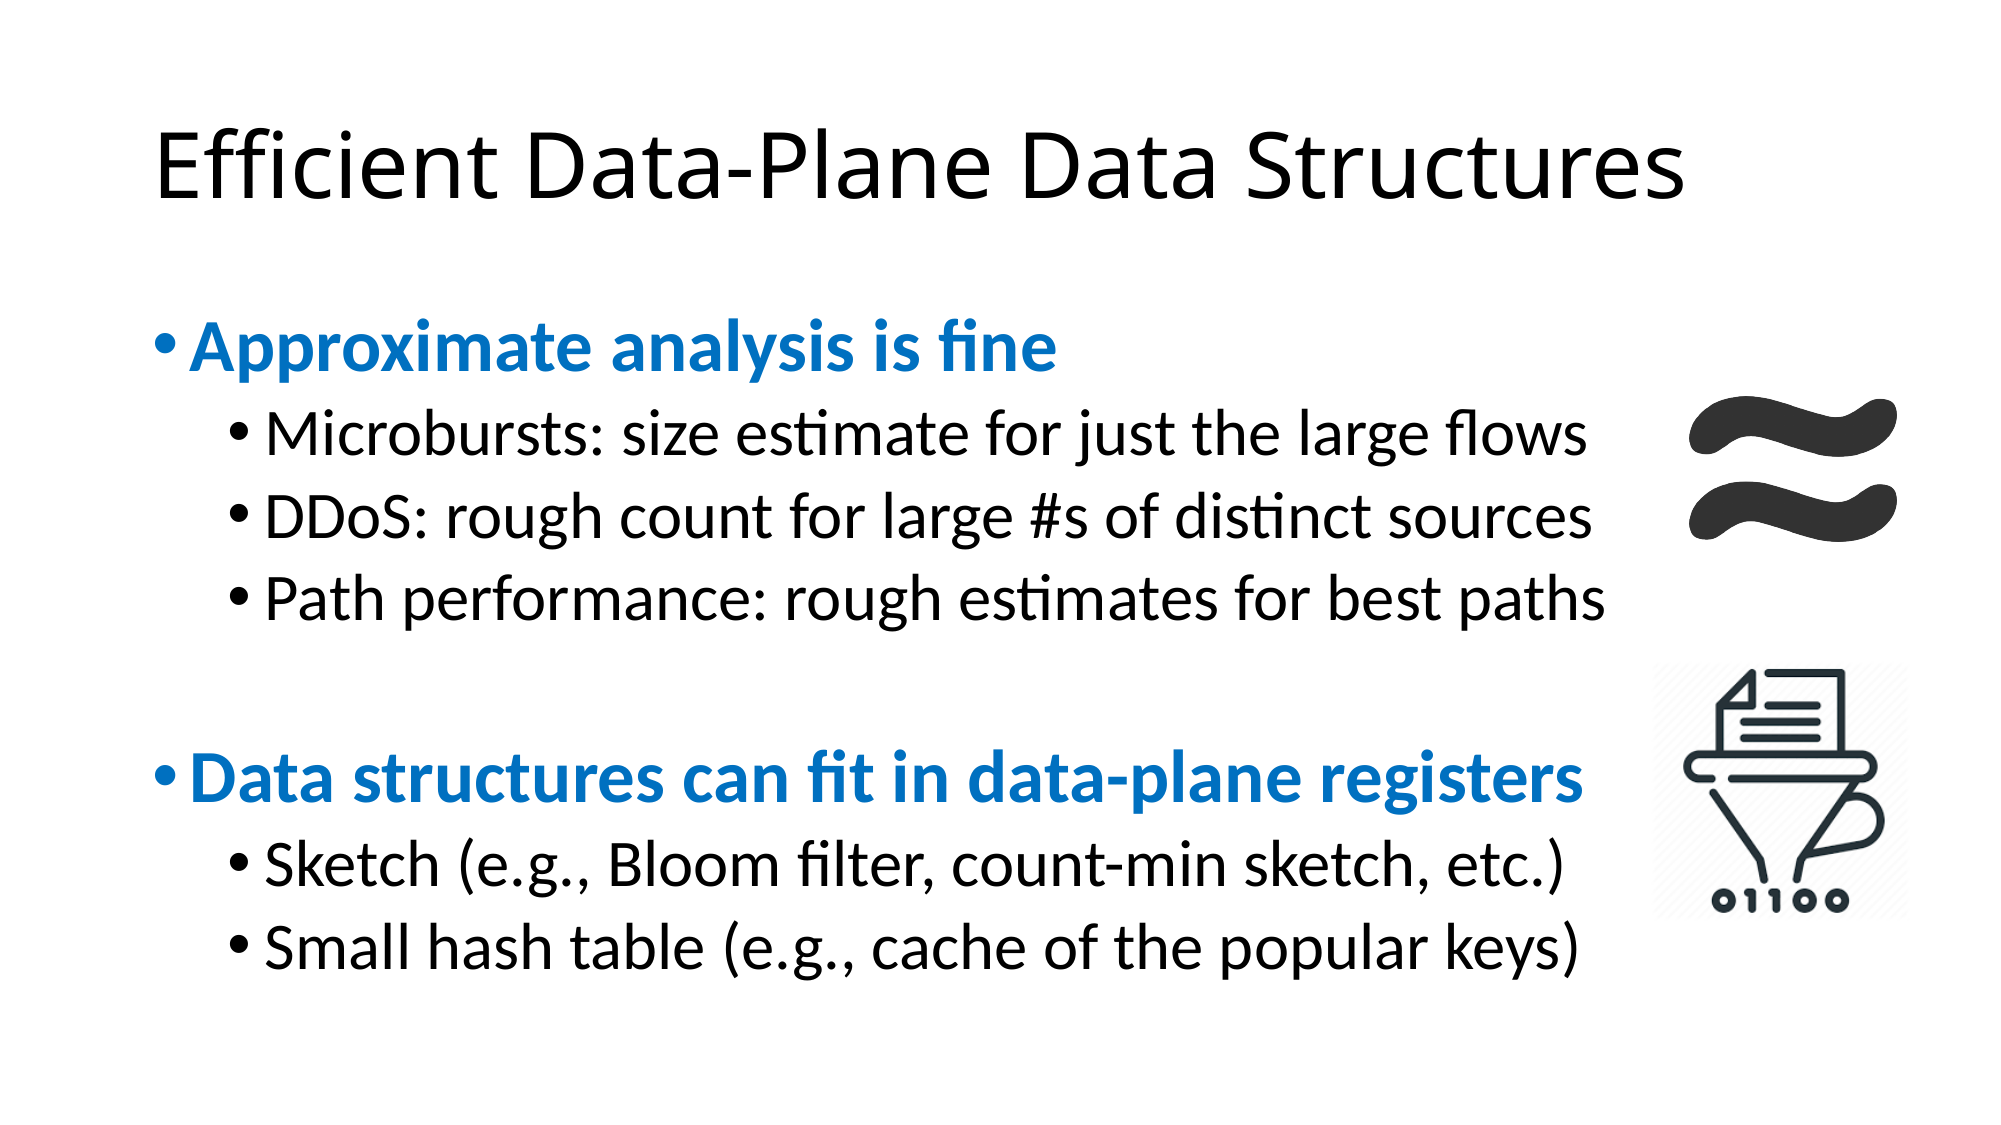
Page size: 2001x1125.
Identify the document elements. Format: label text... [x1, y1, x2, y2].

list Approximate analysis is fine Microbursts: size estimate for just the large flows DDoS: rough count for large #s of distinct sources Path performance: rough estimates for best paths Data structures can fit in data-plane registers Sketch (e.g., Bloom filter, count-min sketch, etc.) Small hash table (e.g., cache of the popular keys) [137, 299, 1863, 1014]
picture [1689, 396, 1897, 542]
title Efficient Data-Plane Data Structures [137, 59, 1863, 278]
picture [1651, 661, 1910, 921]
